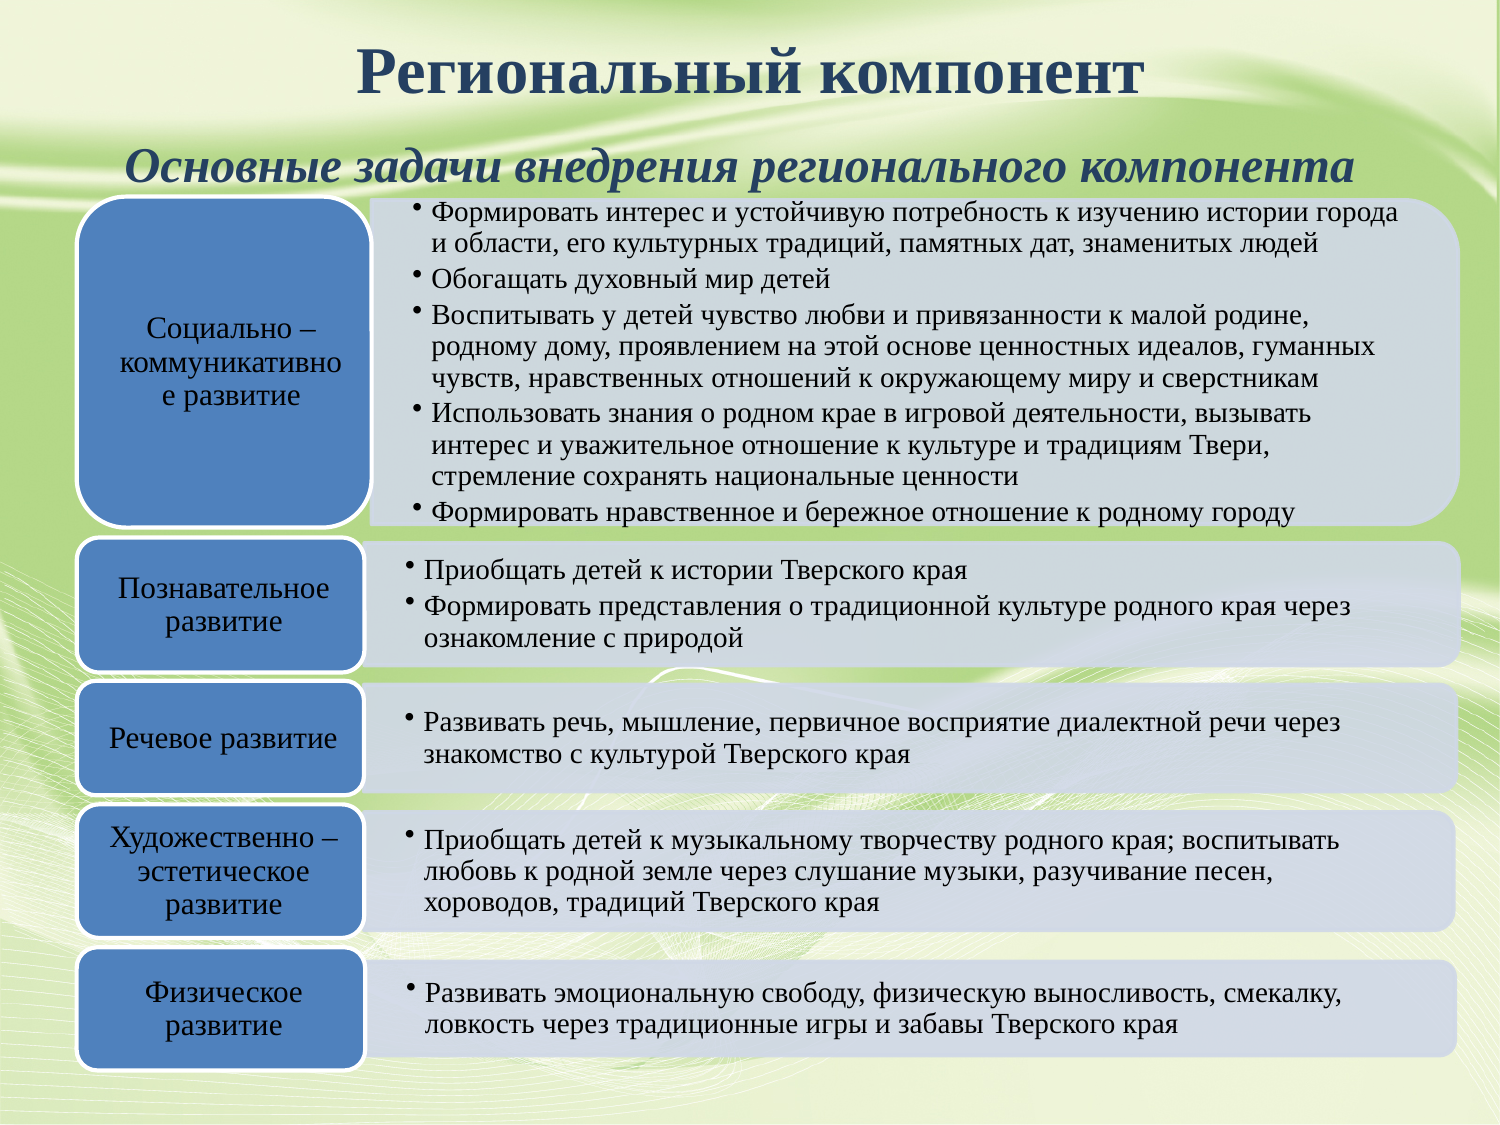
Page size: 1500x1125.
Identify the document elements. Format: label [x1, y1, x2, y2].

picture [0, 0, 1500, 1125]
text_box [76, 195, 1459, 1071]
